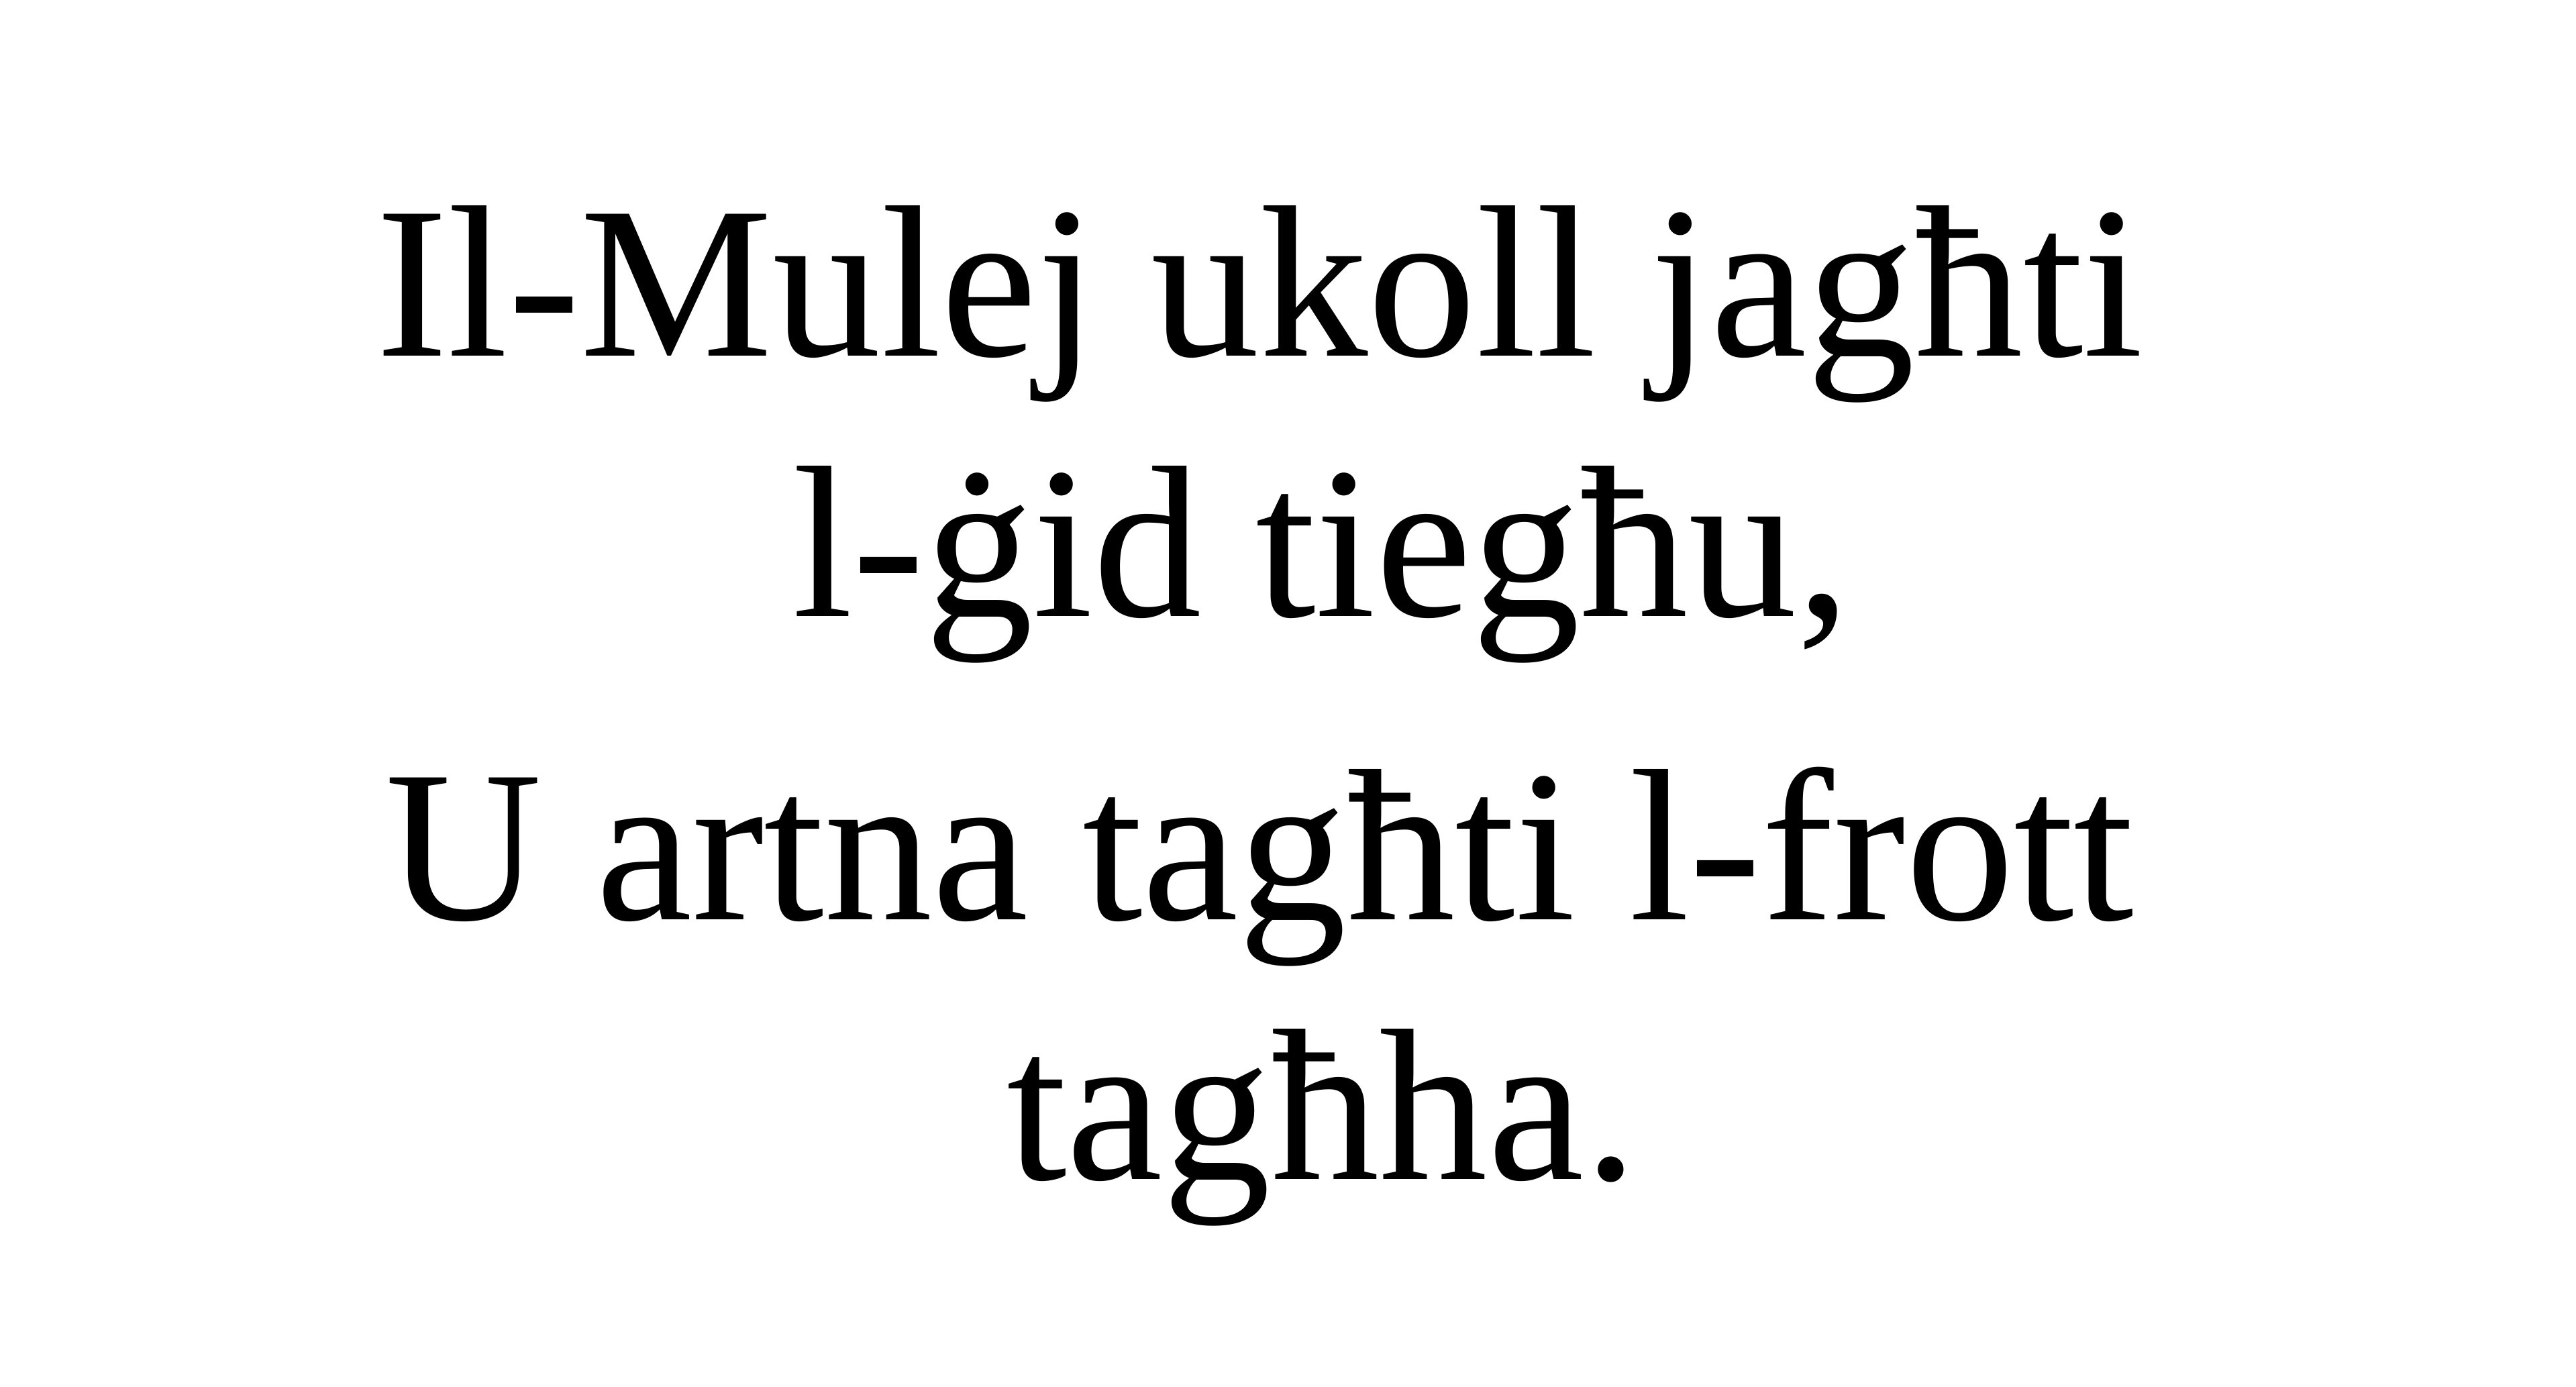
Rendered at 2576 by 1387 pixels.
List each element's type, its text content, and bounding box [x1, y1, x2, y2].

list Il-Mulej ukoll jagħti l-ġid tiegħu, U artna tagħti l-frott tagħha. [0, 134, 2576, 1253]
